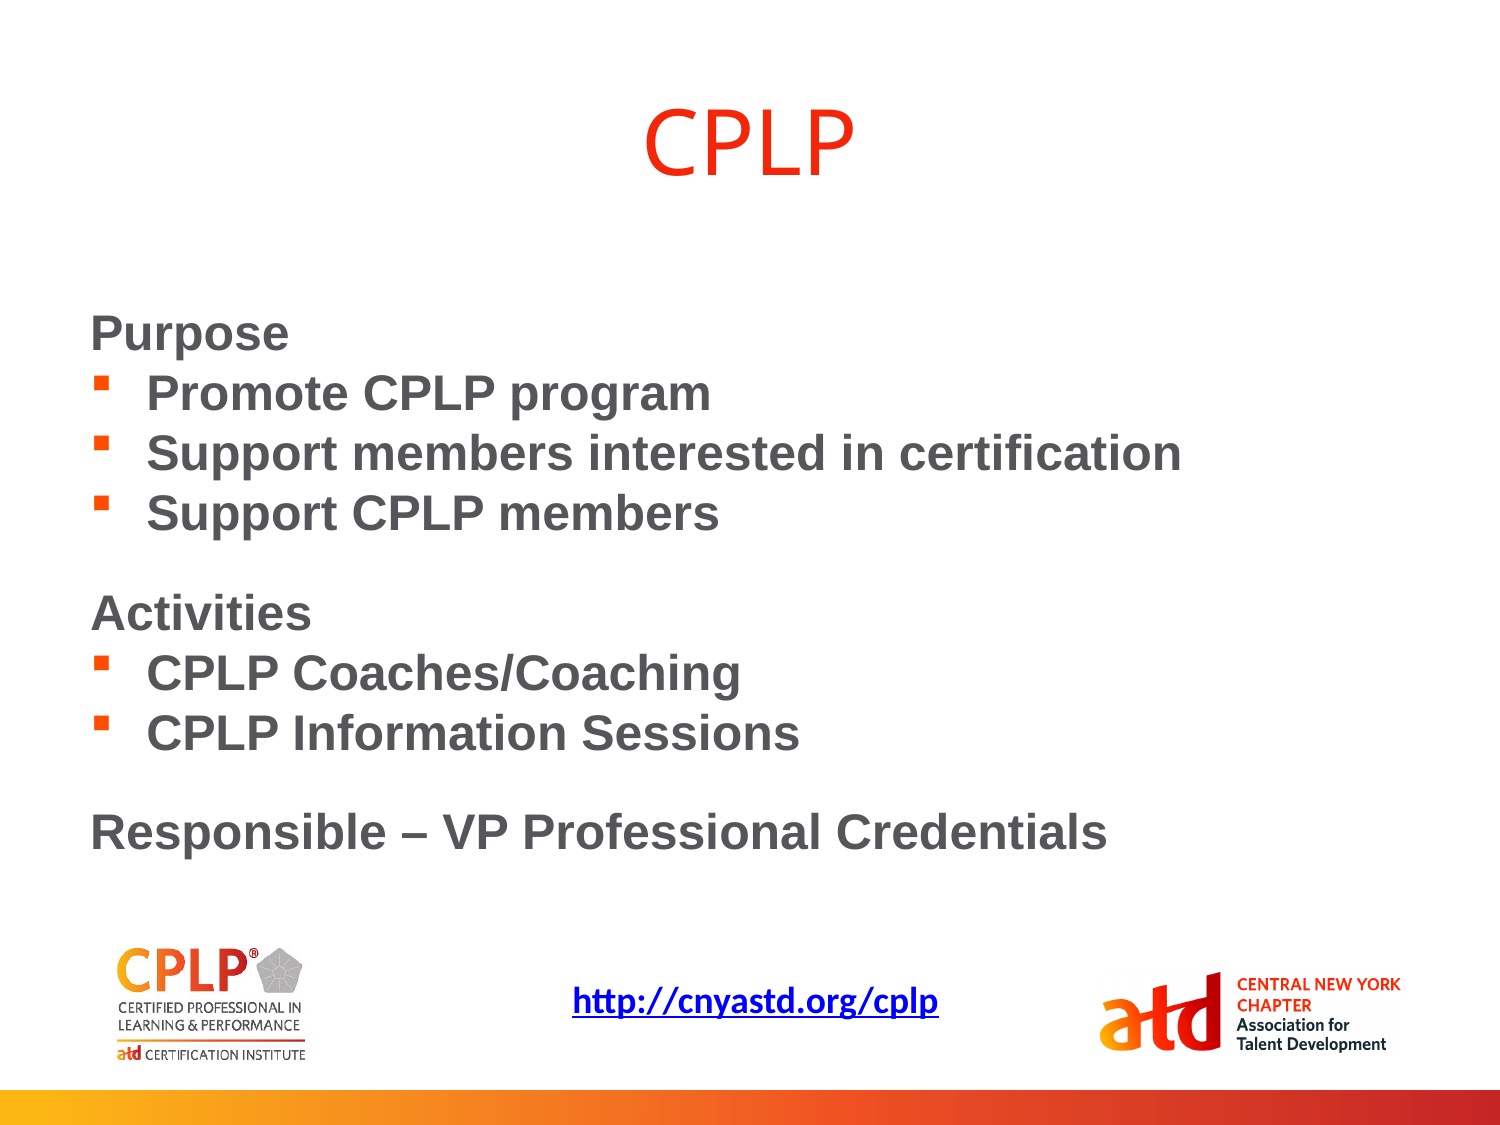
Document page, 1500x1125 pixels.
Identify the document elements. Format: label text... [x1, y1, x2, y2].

picture [117, 948, 306, 1062]
picture [1100, 1005, 1401, 1053]
title CPLP [75, 45, 1425, 233]
text_box http://cnyastd.org/cplp [474, 968, 1037, 1028]
list Purpose Promote CPLP program Support members interested in certification Support CPLP members Activities CPLP Coaches/Coaching CPLP Information Sessions Responsible – VP Professional Credentials [75, 262, 1425, 1005]
